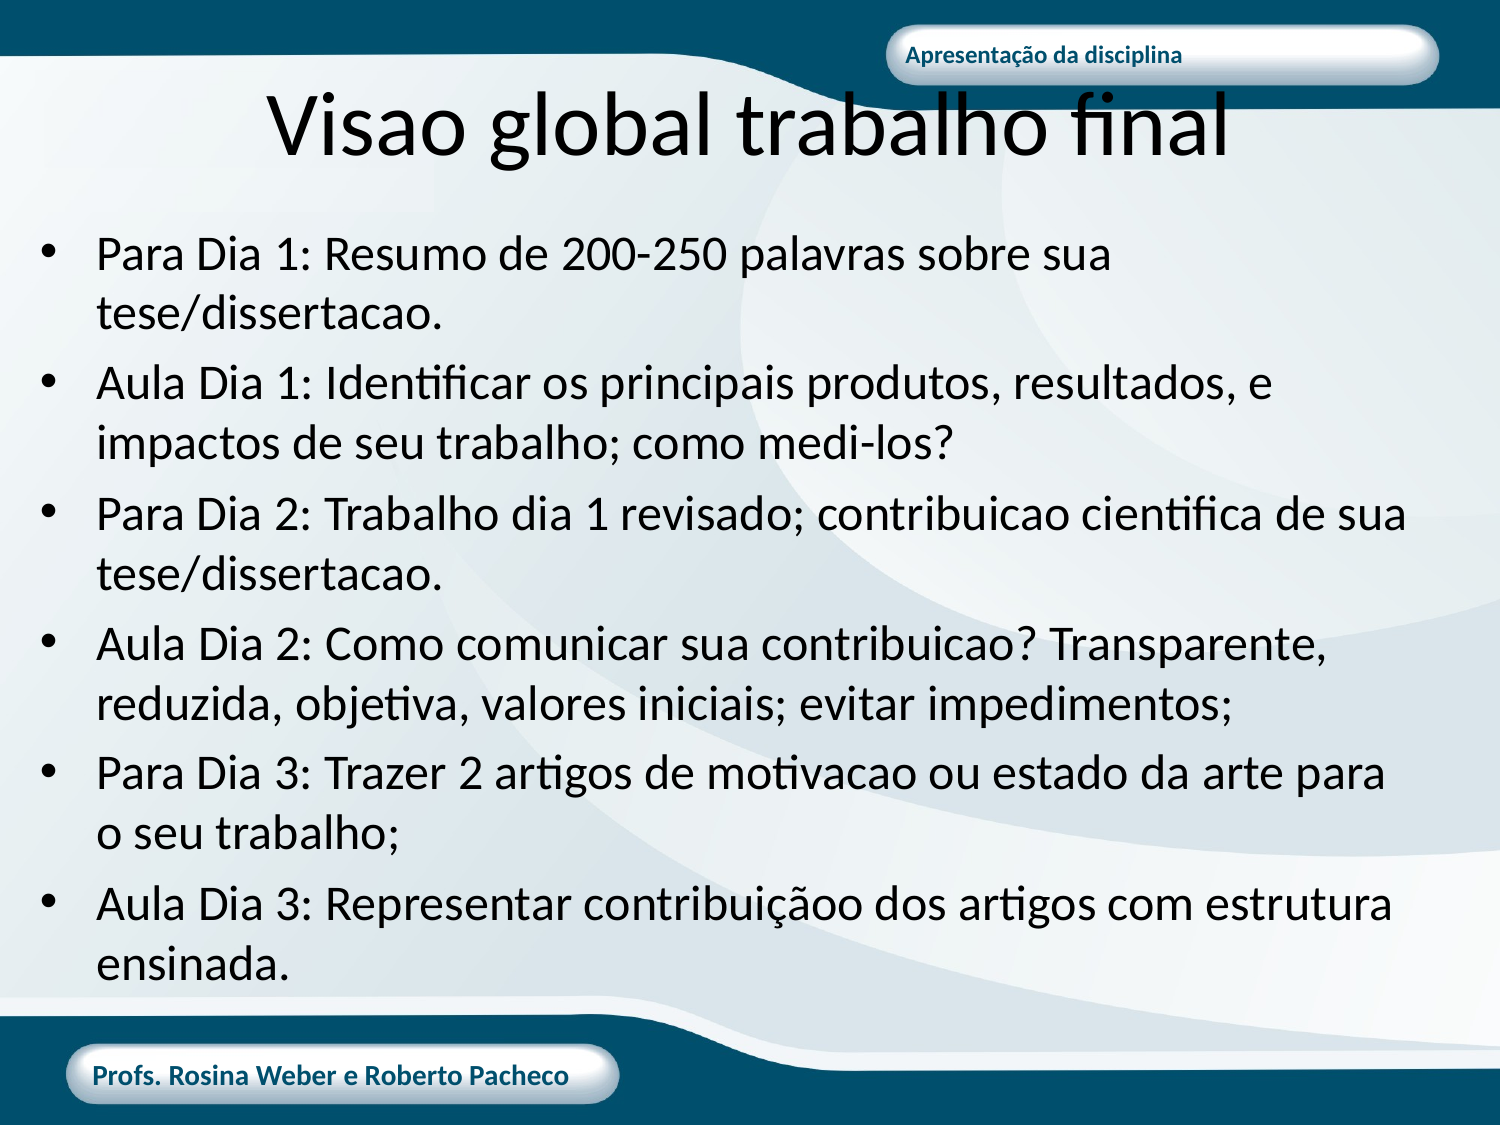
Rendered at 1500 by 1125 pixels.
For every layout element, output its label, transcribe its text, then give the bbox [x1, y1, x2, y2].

picture [66, 1044, 619, 1104]
title Visao global trabalho final [75, 50, 1425, 188]
picture [886, 25, 1439, 79]
list Para Dia 1: Resumo de 200-250 palavras sobre sua tese/dissertacao. Aula Dia 1: Identificar os principais produtos, resultados, e impactos de seu trabalho; como medi-los? Para Dia 2: Trabalho dia 1 revisado; contribuicao cientifica de sua tese/dissertacao. Aula Dia 2: Como comunicar sua contribuicao? Transparente, reduzida, objetiva, valores iniciais; evitar impedimentos; Para Dia 3: Trazer 2 artigos de motivacao ou estado da arte para o seu trabalho; Aula Dia 3: Representar contribuiçãoo dos artigos com estrutura ensinada. [24, 212, 1438, 1000]
picture [0, 56, 1500, 1071]
